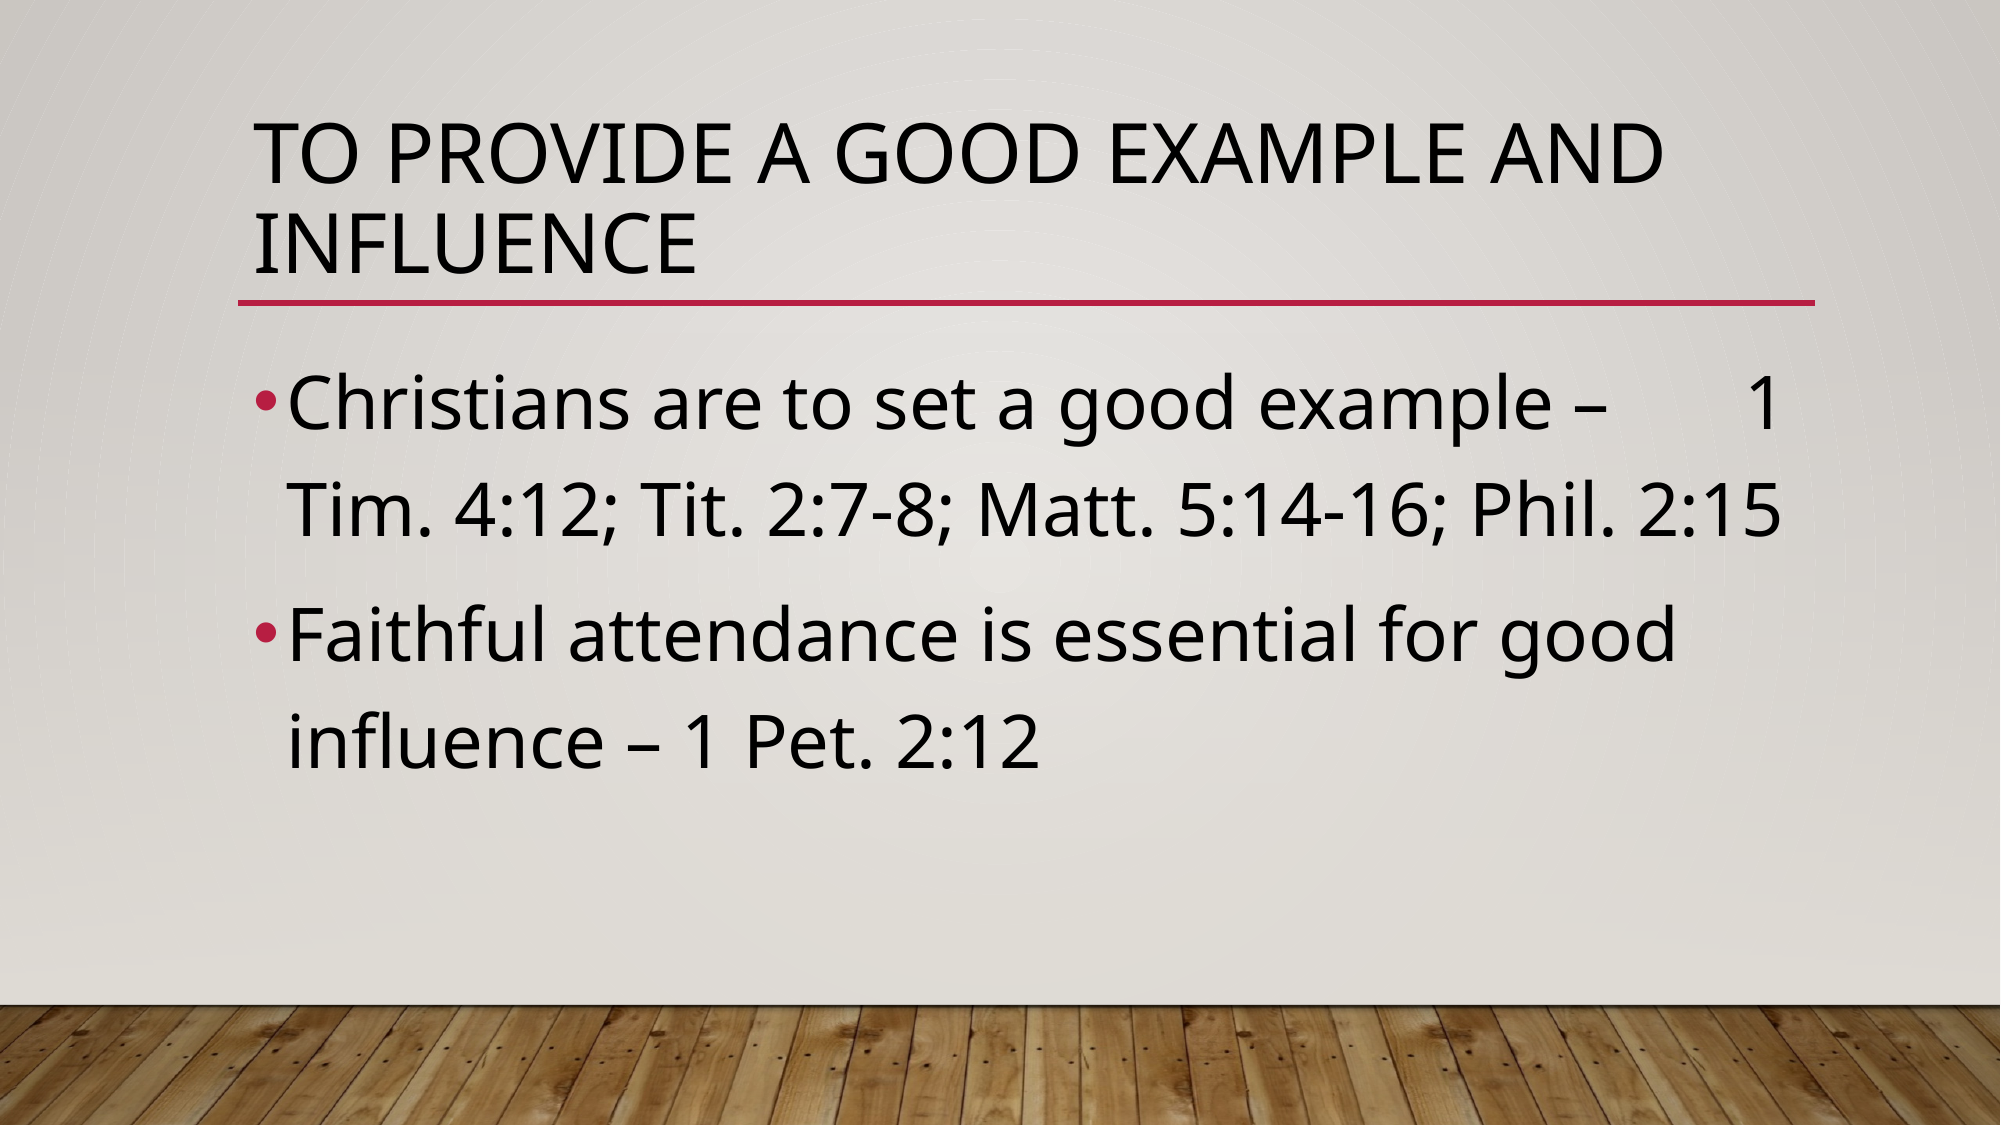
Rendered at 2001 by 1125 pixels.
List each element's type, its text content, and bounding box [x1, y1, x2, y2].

picture [0, 1005, 2000, 1125]
title To provide a good example and influence [238, 104, 1814, 305]
list Christians are to set a good example – 1 Tim. 4:12; Tit. 2:7-8; Matt. 5:14-16; Phil. 2:15 Faithful attendance is essential for good influence – 1 Pet. 2:12 [238, 330, 1814, 897]
